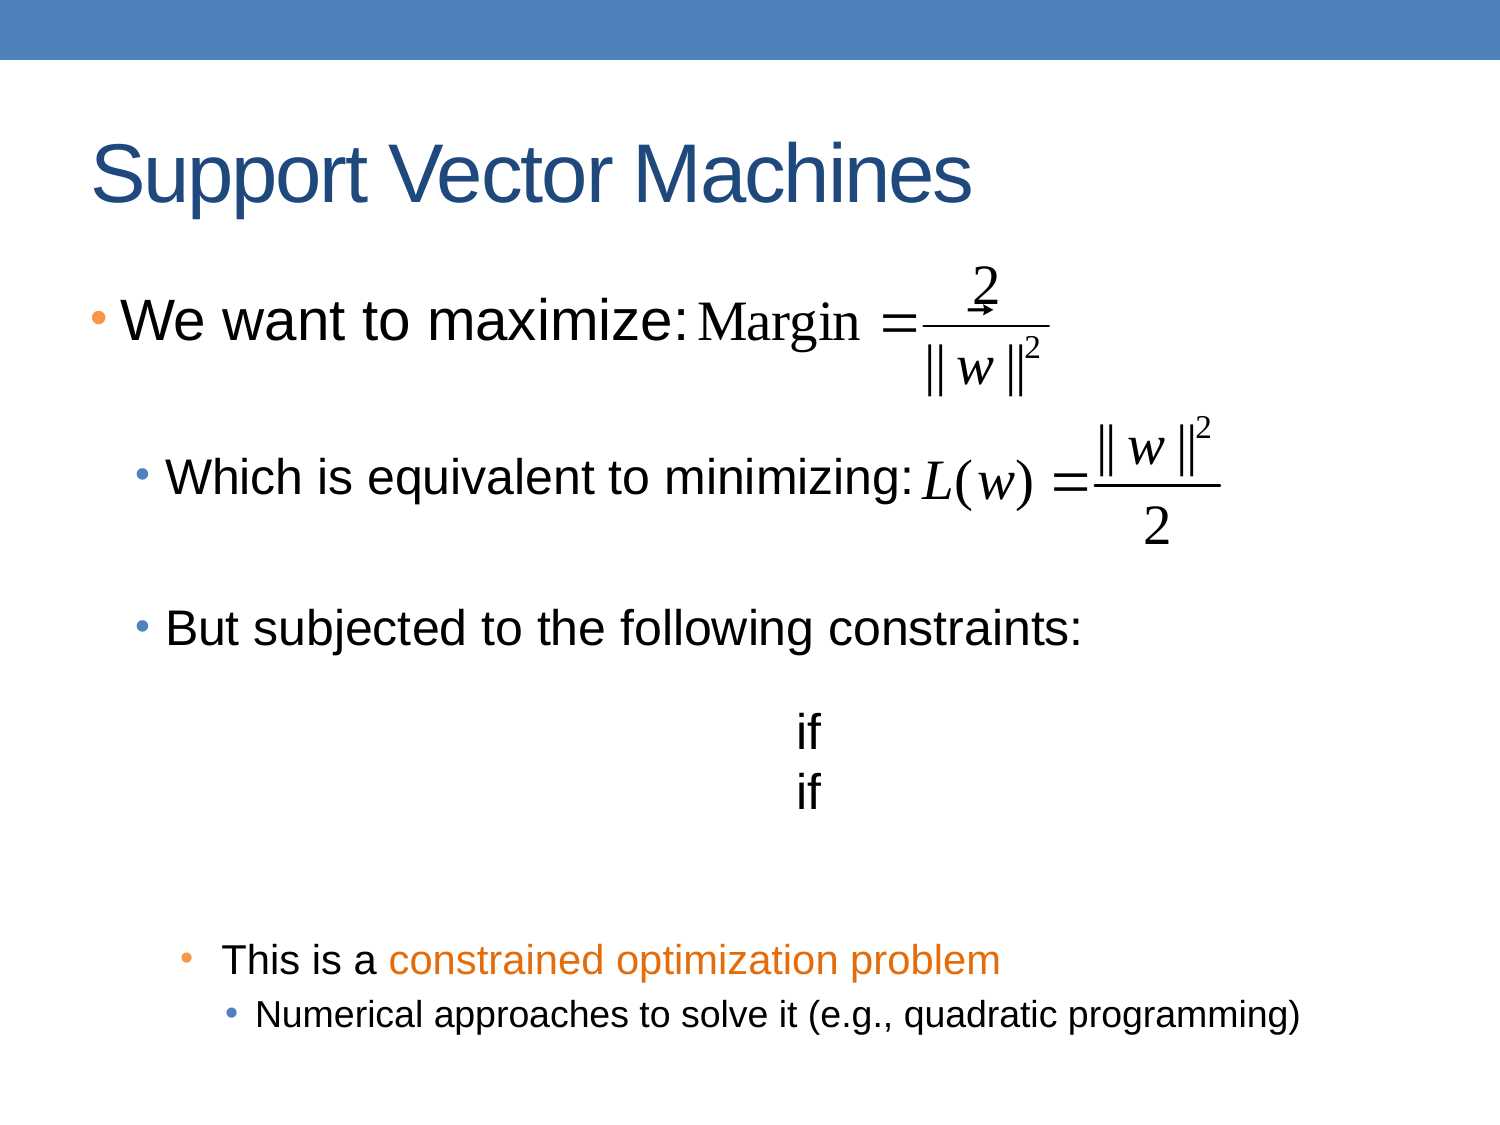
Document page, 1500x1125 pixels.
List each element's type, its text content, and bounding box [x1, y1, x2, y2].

title Support Vector Machines [75, 87, 1425, 250]
list We want to maximize: Which is equivalent to minimizing: But subjected to the following constraints: This is a constrained optimization problem Numerical approaches to solve it (e.g., quadratic programming) [75, 275, 1425, 1075]
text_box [912, 399, 1231, 557]
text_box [687, 249, 1063, 407]
